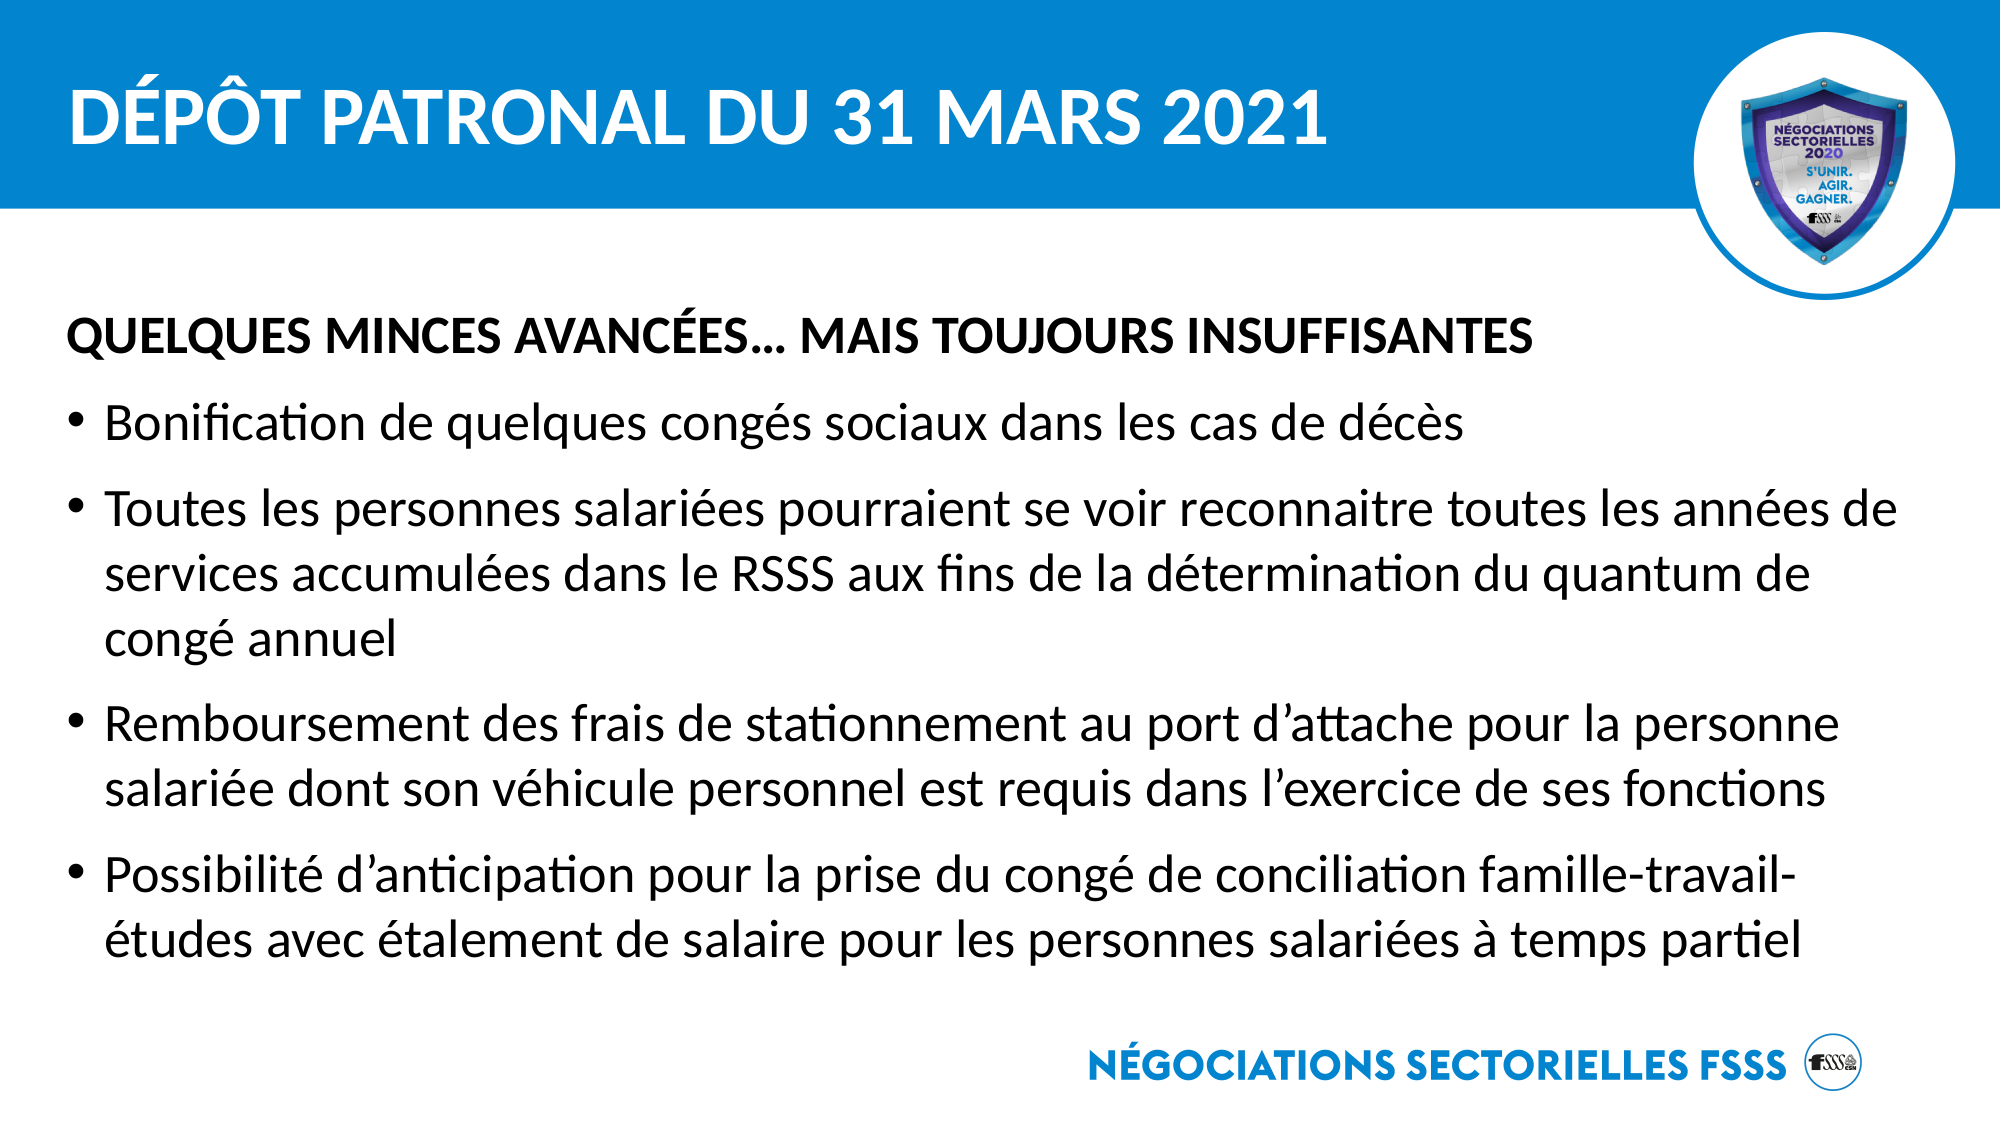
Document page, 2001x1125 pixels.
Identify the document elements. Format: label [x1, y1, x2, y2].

list [0, 0, 2000, 1125]
